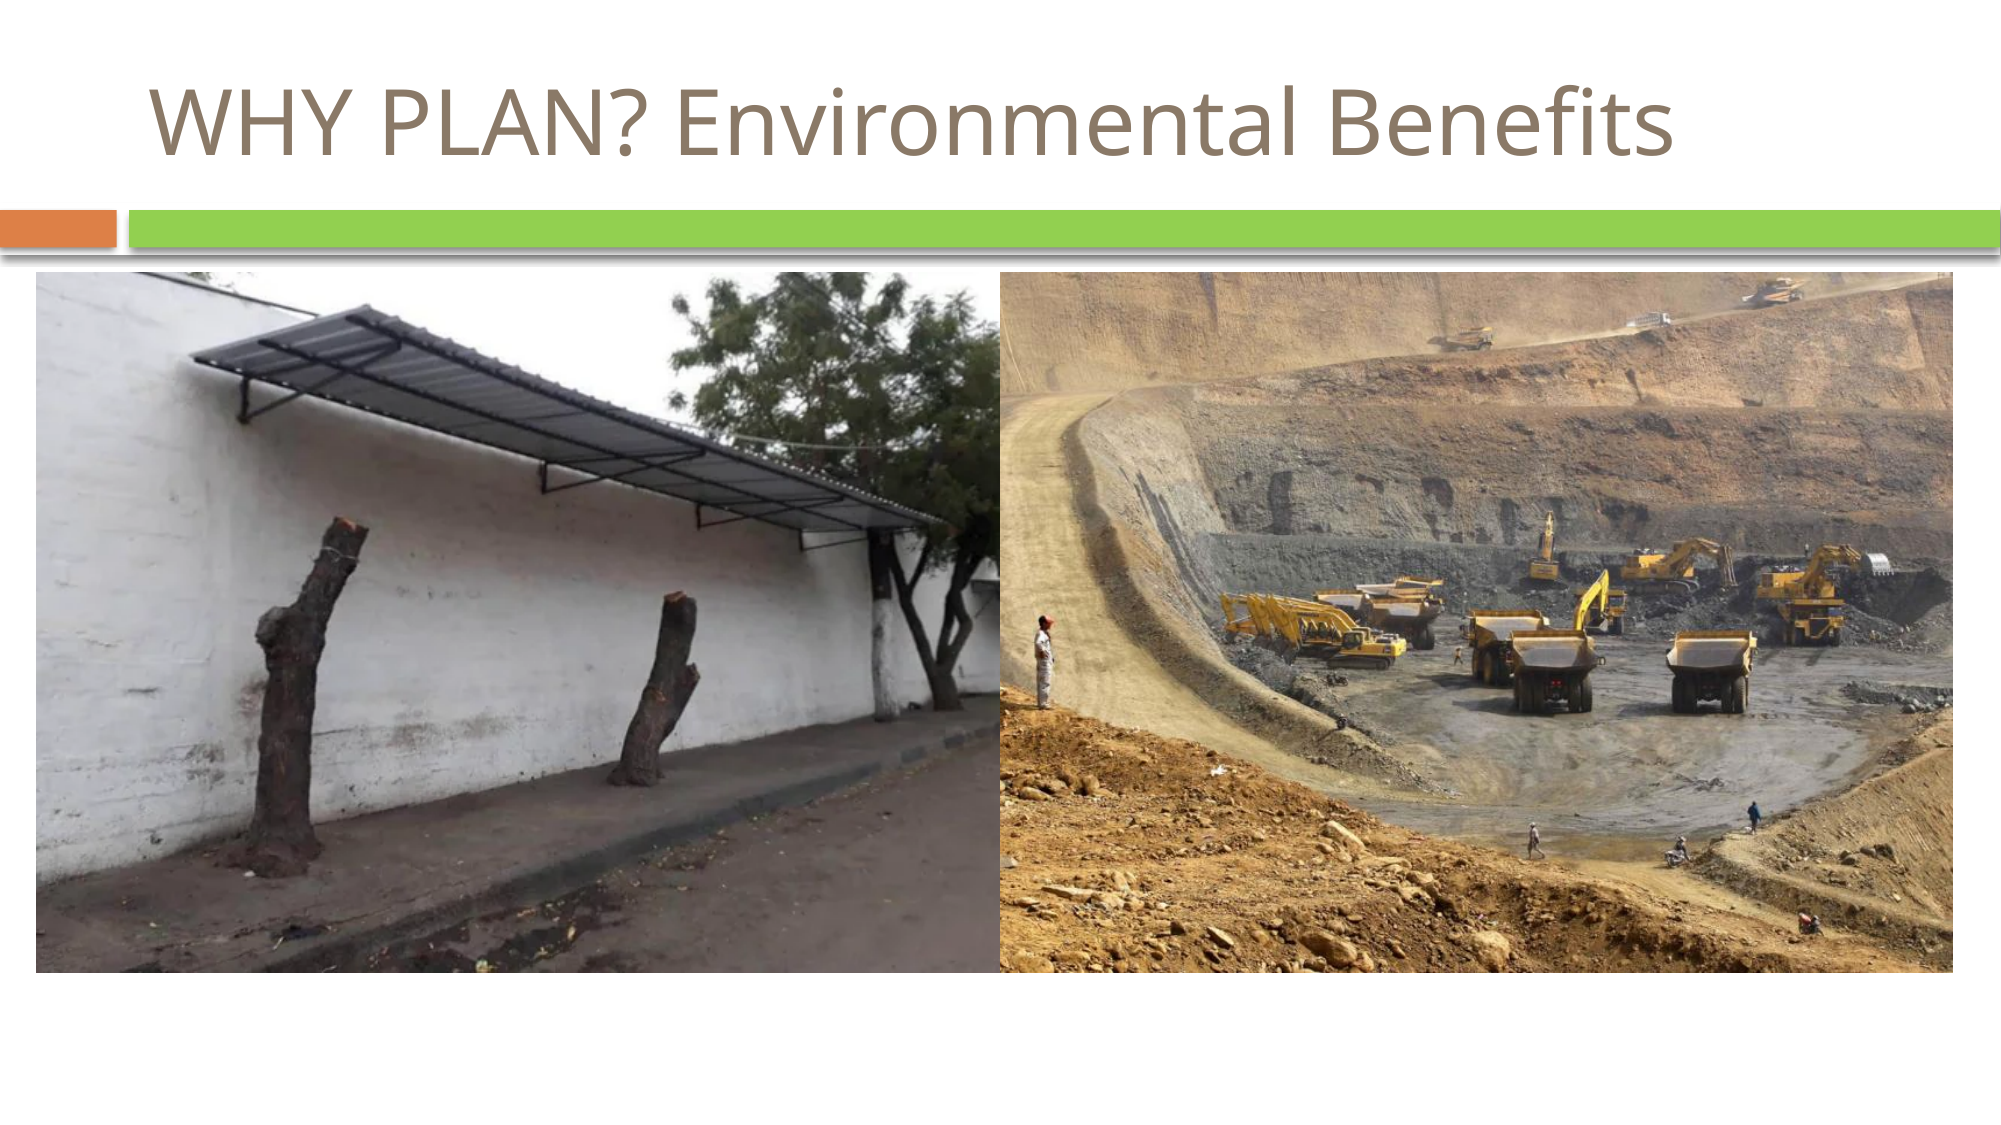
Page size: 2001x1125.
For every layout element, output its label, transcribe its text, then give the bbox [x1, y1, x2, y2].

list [1001, 272, 1953, 973]
picture [36, 272, 1001, 973]
title WHY PLAN? Environmental Benefits [133, 37, 1918, 200]
